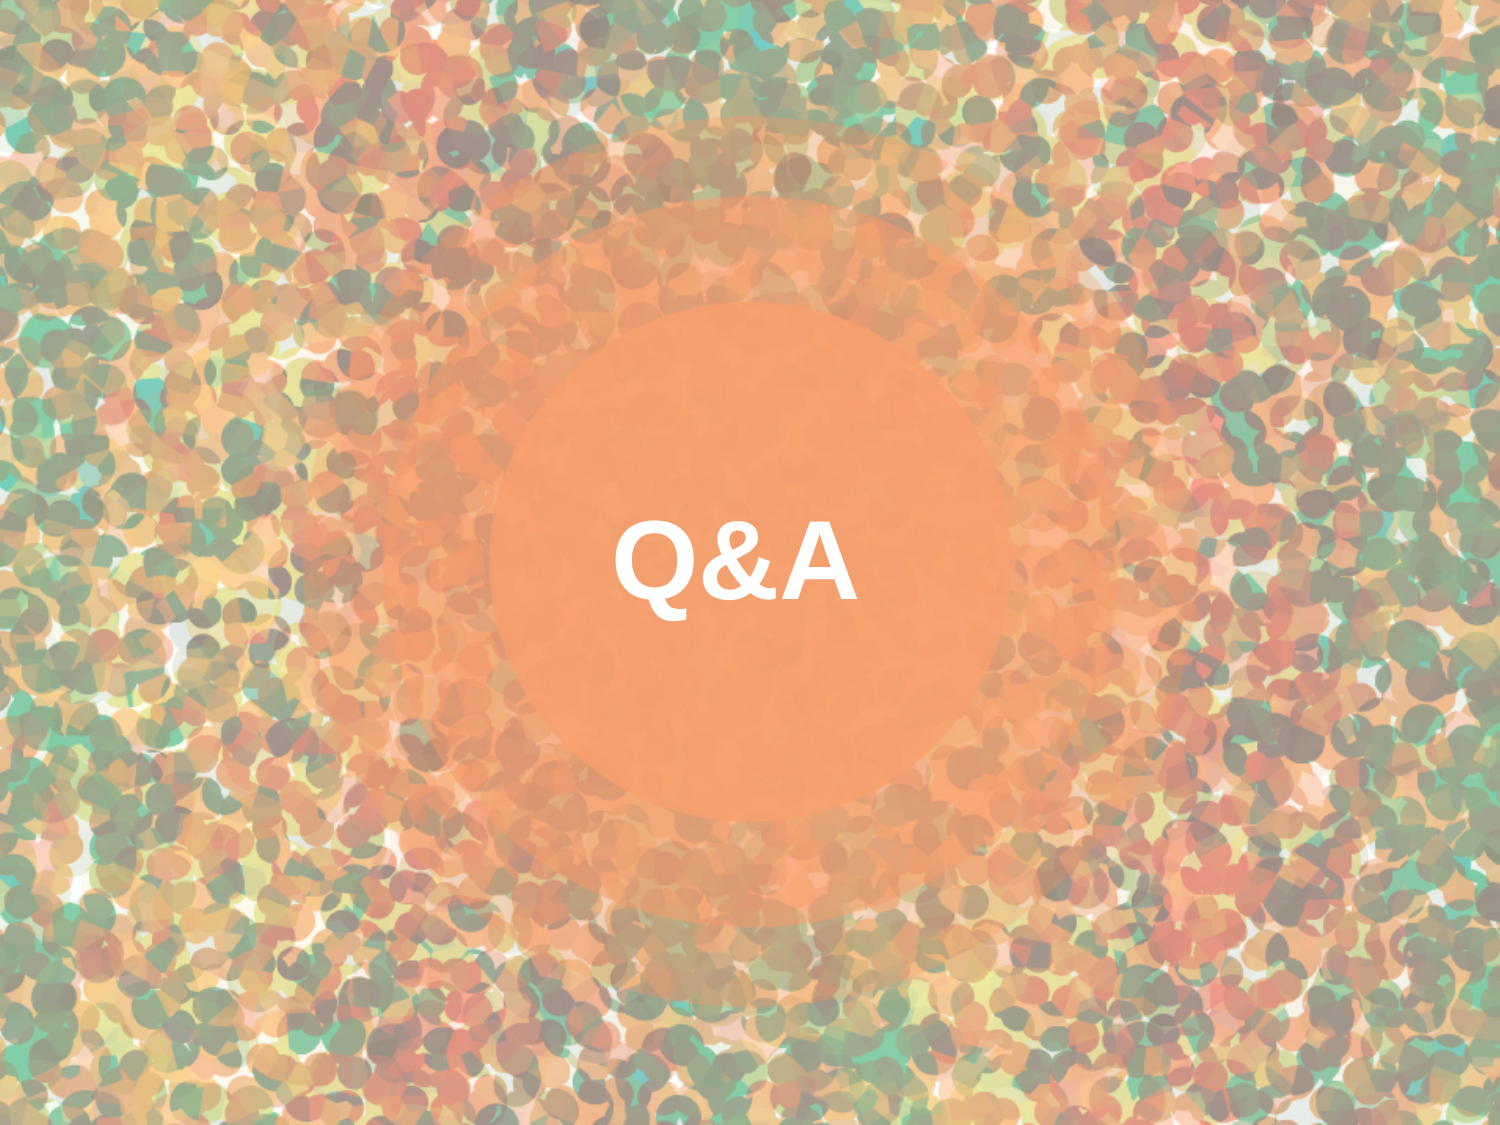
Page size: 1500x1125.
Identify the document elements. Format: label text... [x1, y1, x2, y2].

text_box Q&A [596, 479, 928, 630]
picture [0, 0, 1500, 1125]
